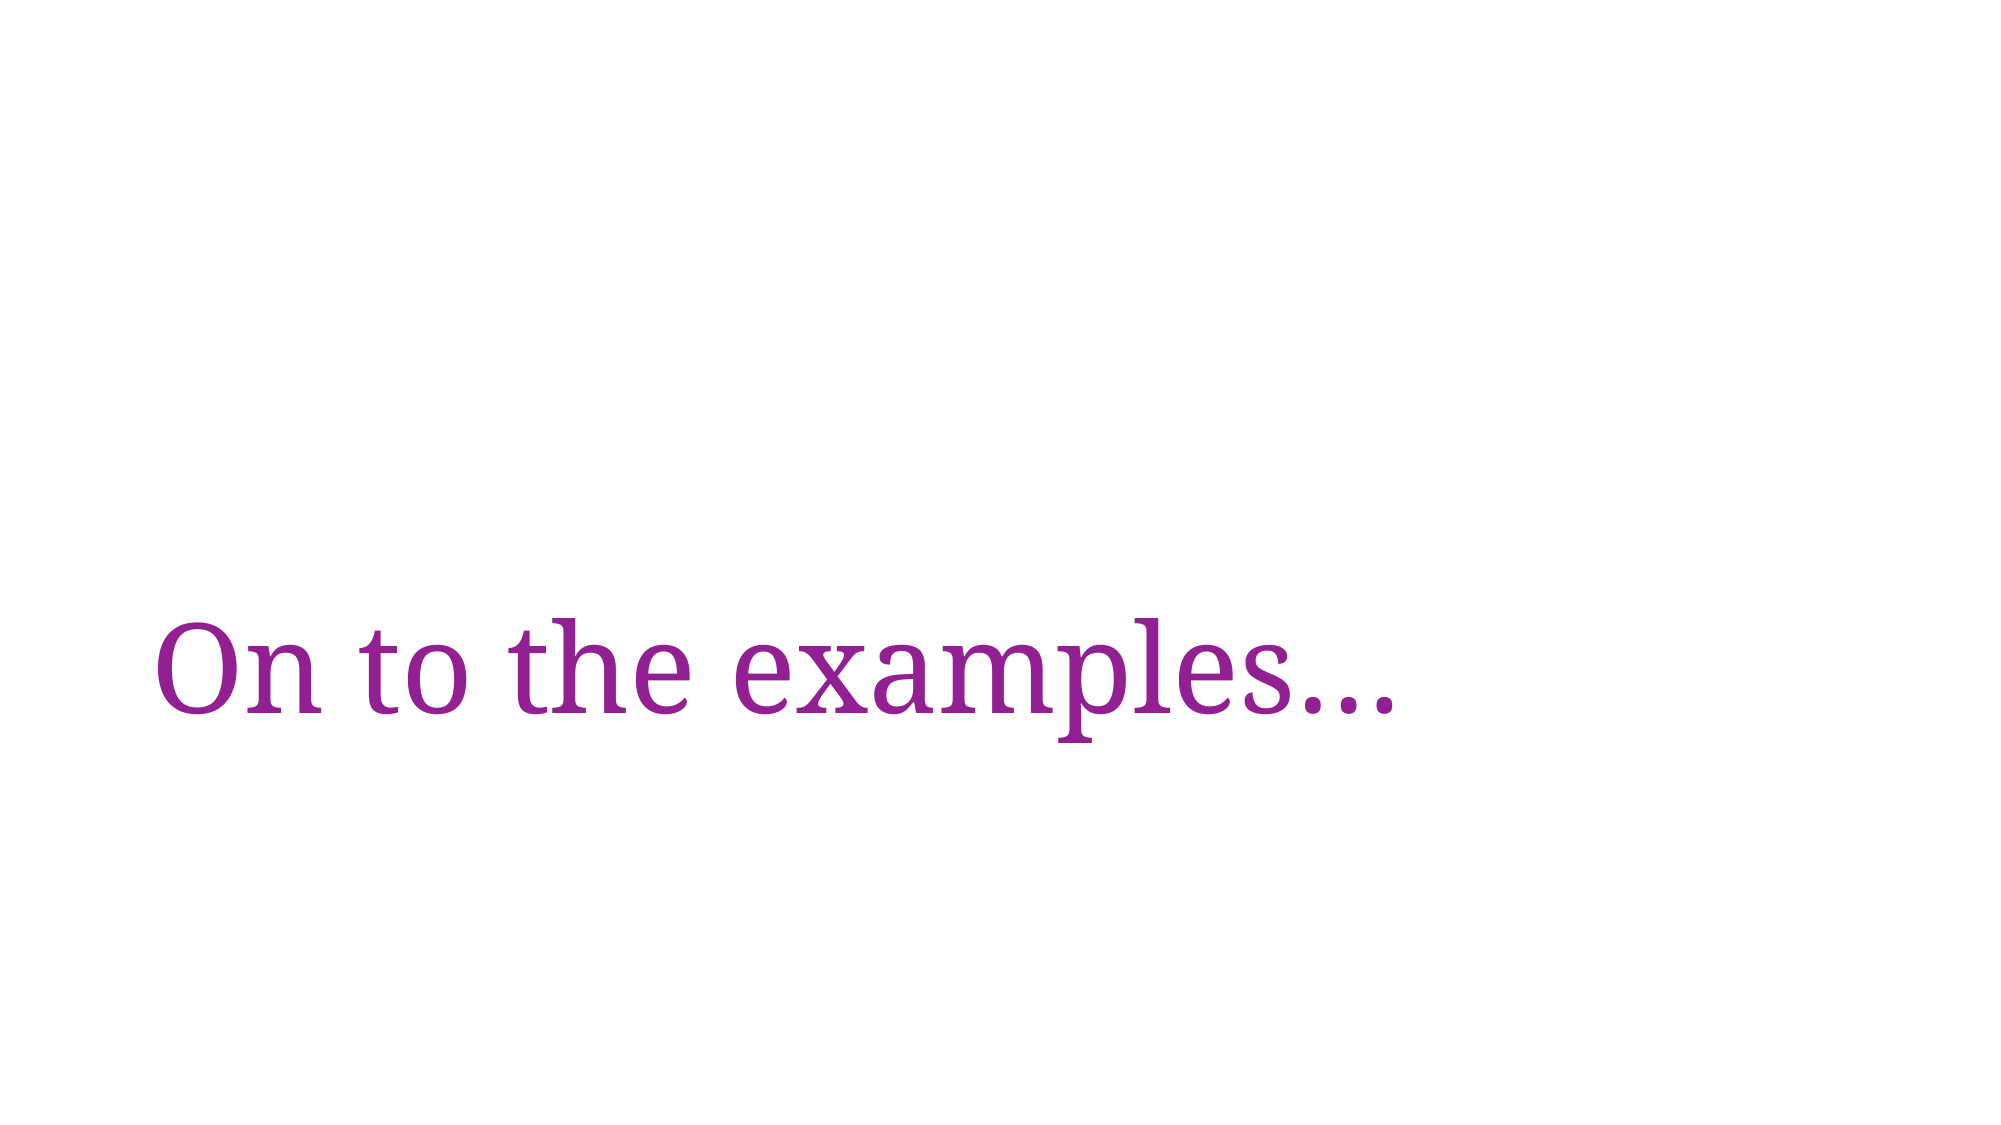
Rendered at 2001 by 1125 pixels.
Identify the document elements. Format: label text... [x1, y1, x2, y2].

title On to the examples… [136, 280, 1862, 749]
